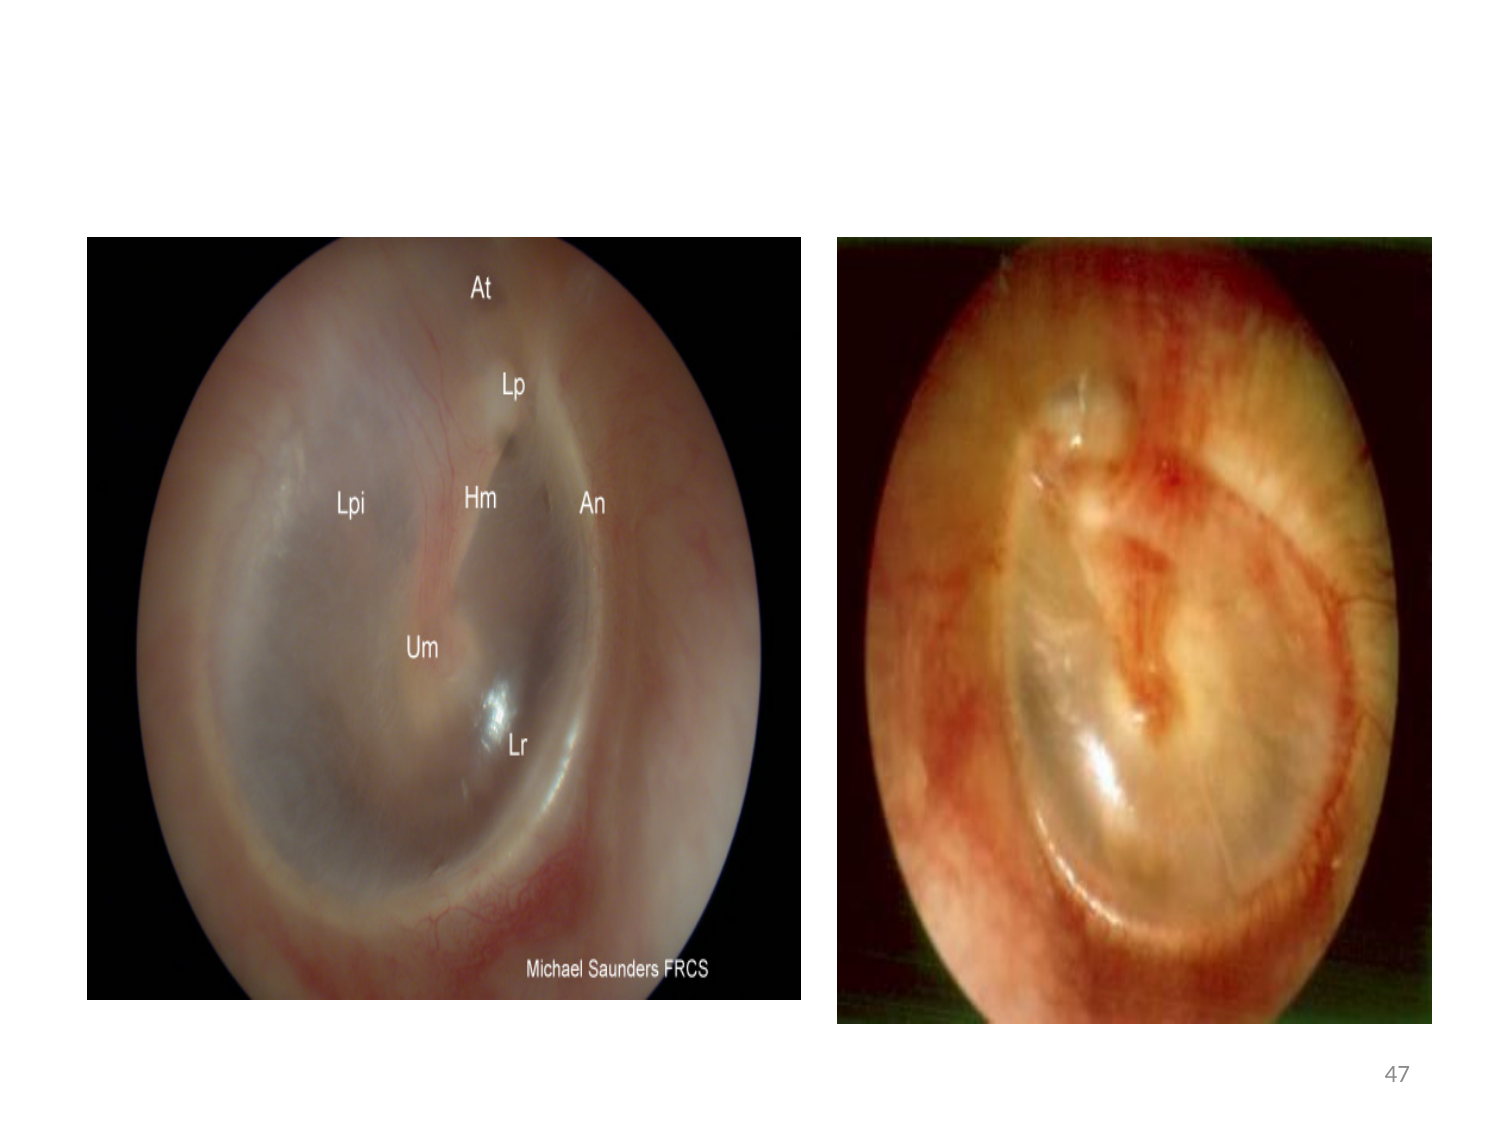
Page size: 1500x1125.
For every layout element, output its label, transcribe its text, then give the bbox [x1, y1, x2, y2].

picture [837, 237, 1432, 1024]
picture [87, 237, 801, 1001]
slide_number 47 [1074, 1042, 1425, 1103]
